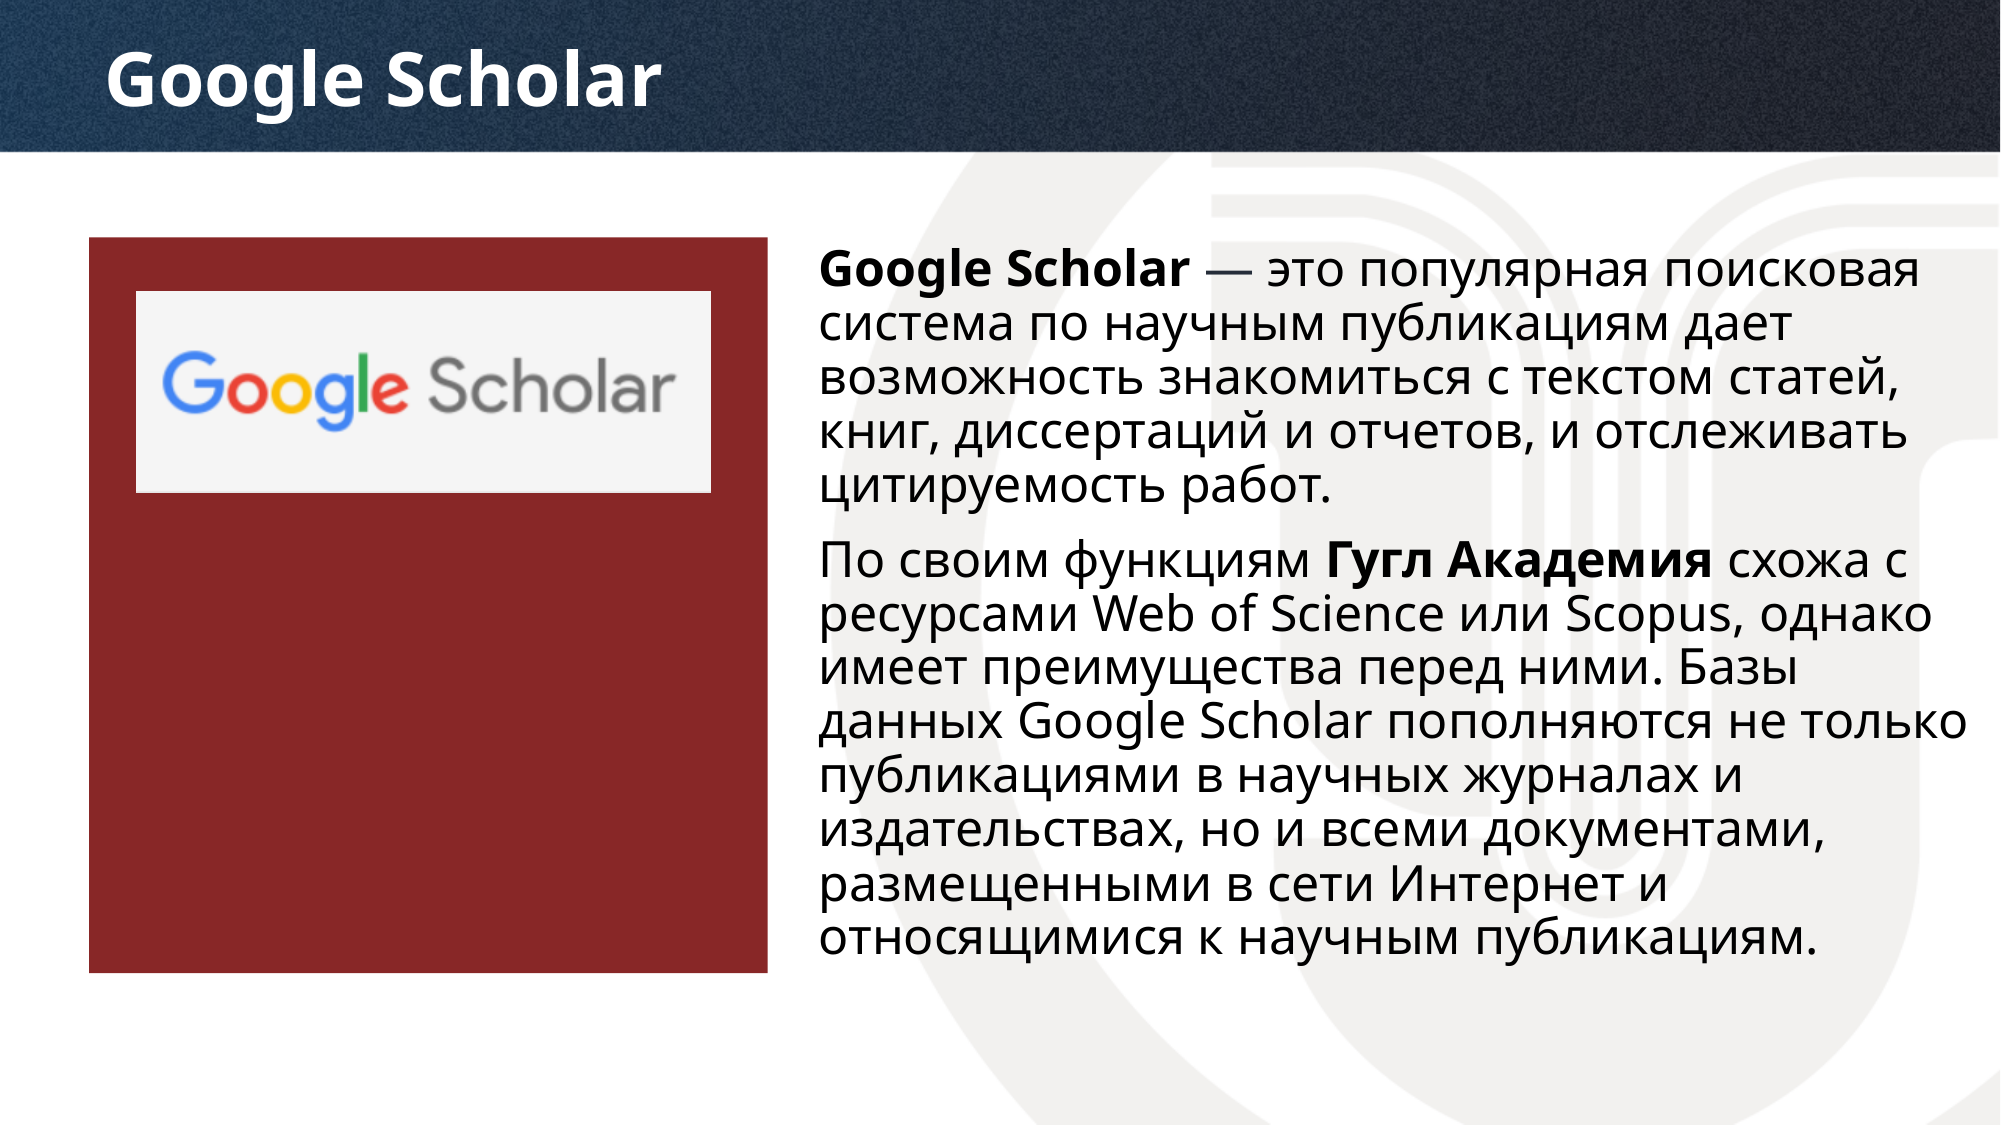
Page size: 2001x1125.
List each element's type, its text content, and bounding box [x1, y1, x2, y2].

subtitle Google Scholar — это популярная поисковая система по научным публикациям дает возможность знакомиться с текстом статей, книг, диссертаций и отчетов, и отслеживать цитируемость работ. По своим функциям Гугл Академия схожа с ресурсами Web of Science или Scopus, однако имеет преимущества перед ними. Базы данных Google Scholar пополняются не только публикациями в научных журналах и издательствах, но и всеми документами, размещенными в сети Интернет и относящимися к научным публикациям. [803, 235, 2000, 1036]
title Google Scholar [89, 0, 1852, 131]
text_box [88, 236, 769, 974]
picture [0, 0, 2001, 1125]
